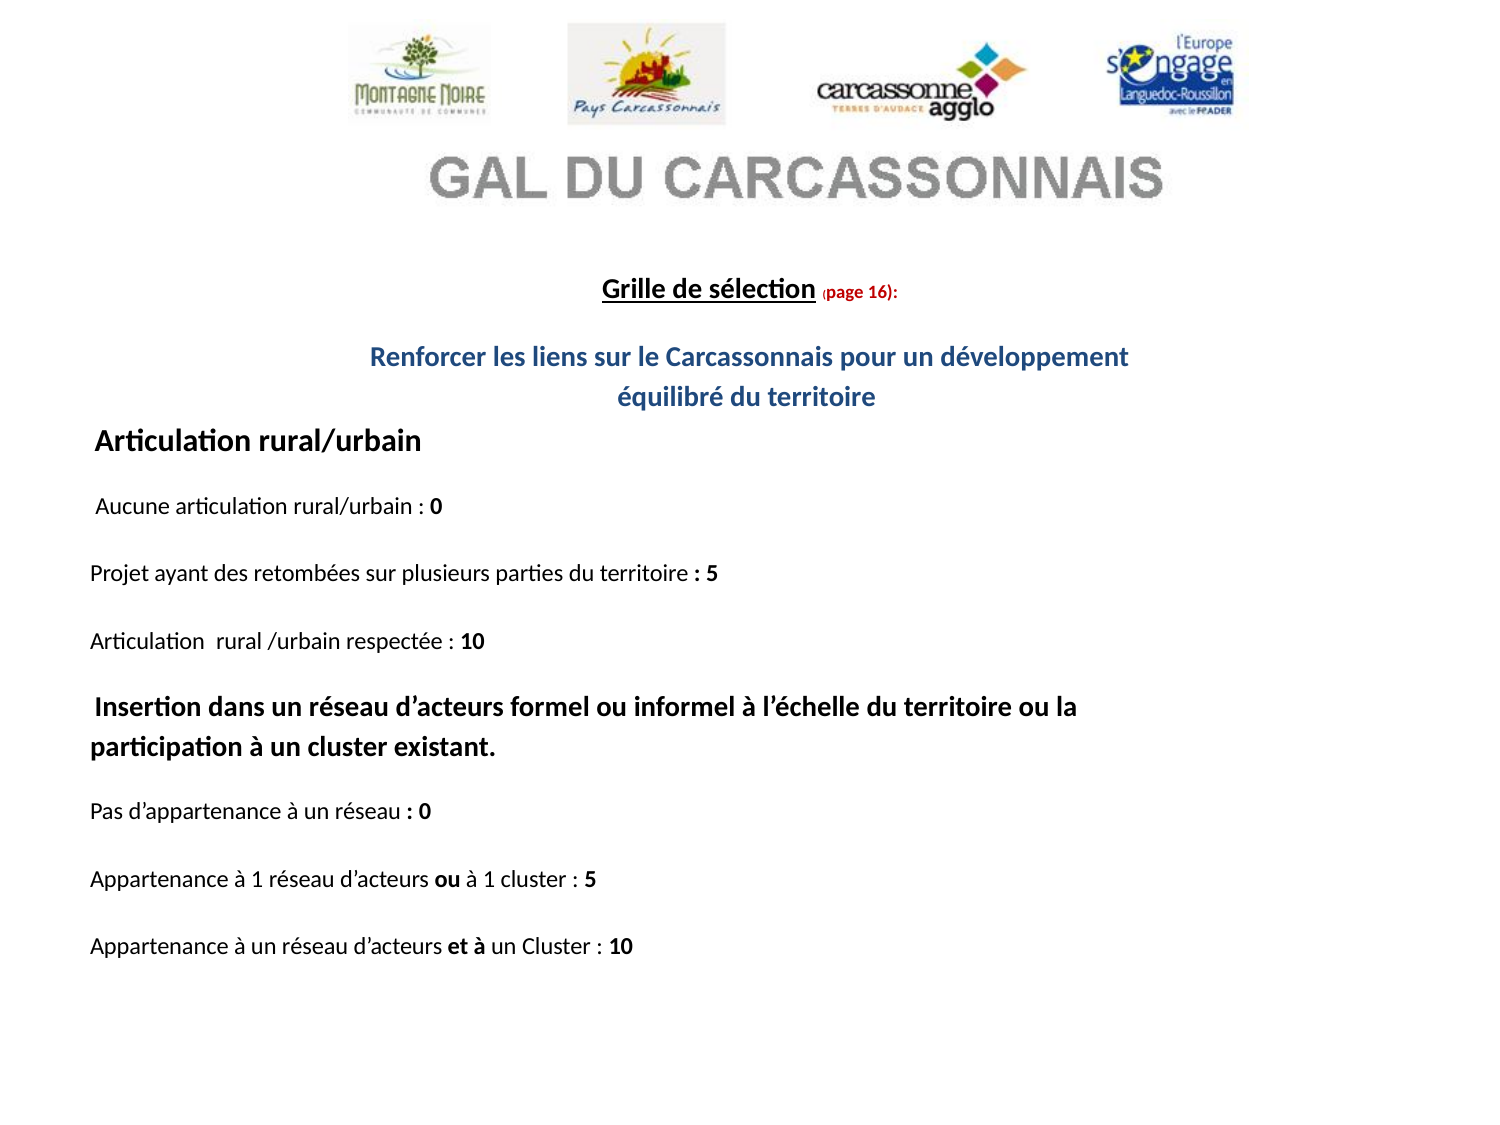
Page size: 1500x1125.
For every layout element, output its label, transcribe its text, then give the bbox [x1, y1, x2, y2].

picture [348, 18, 1249, 212]
list Grille de sélection (page 16): Renforcer les liens sur le Carcassonnais pour un développement équilibré du territoire Articulation rural/urbain Aucune articulation rural/urbain : 0 Projet ayant des retombées sur plusieurs parties du territoire : 5 Articulation rural /urbain respectée : 10 Insertion dans un réseau d’acteurs formel ou informel à l’échelle du territoire ou la participation à un cluster existant. Pas d’appartenance à un réseau : 0 Appartenance à 1 réseau d’acteurs ou à 1 cluster : 5 Appartenance à un réseau d’acteurs et à un Cluster : 10 [75, 262, 1425, 1005]
